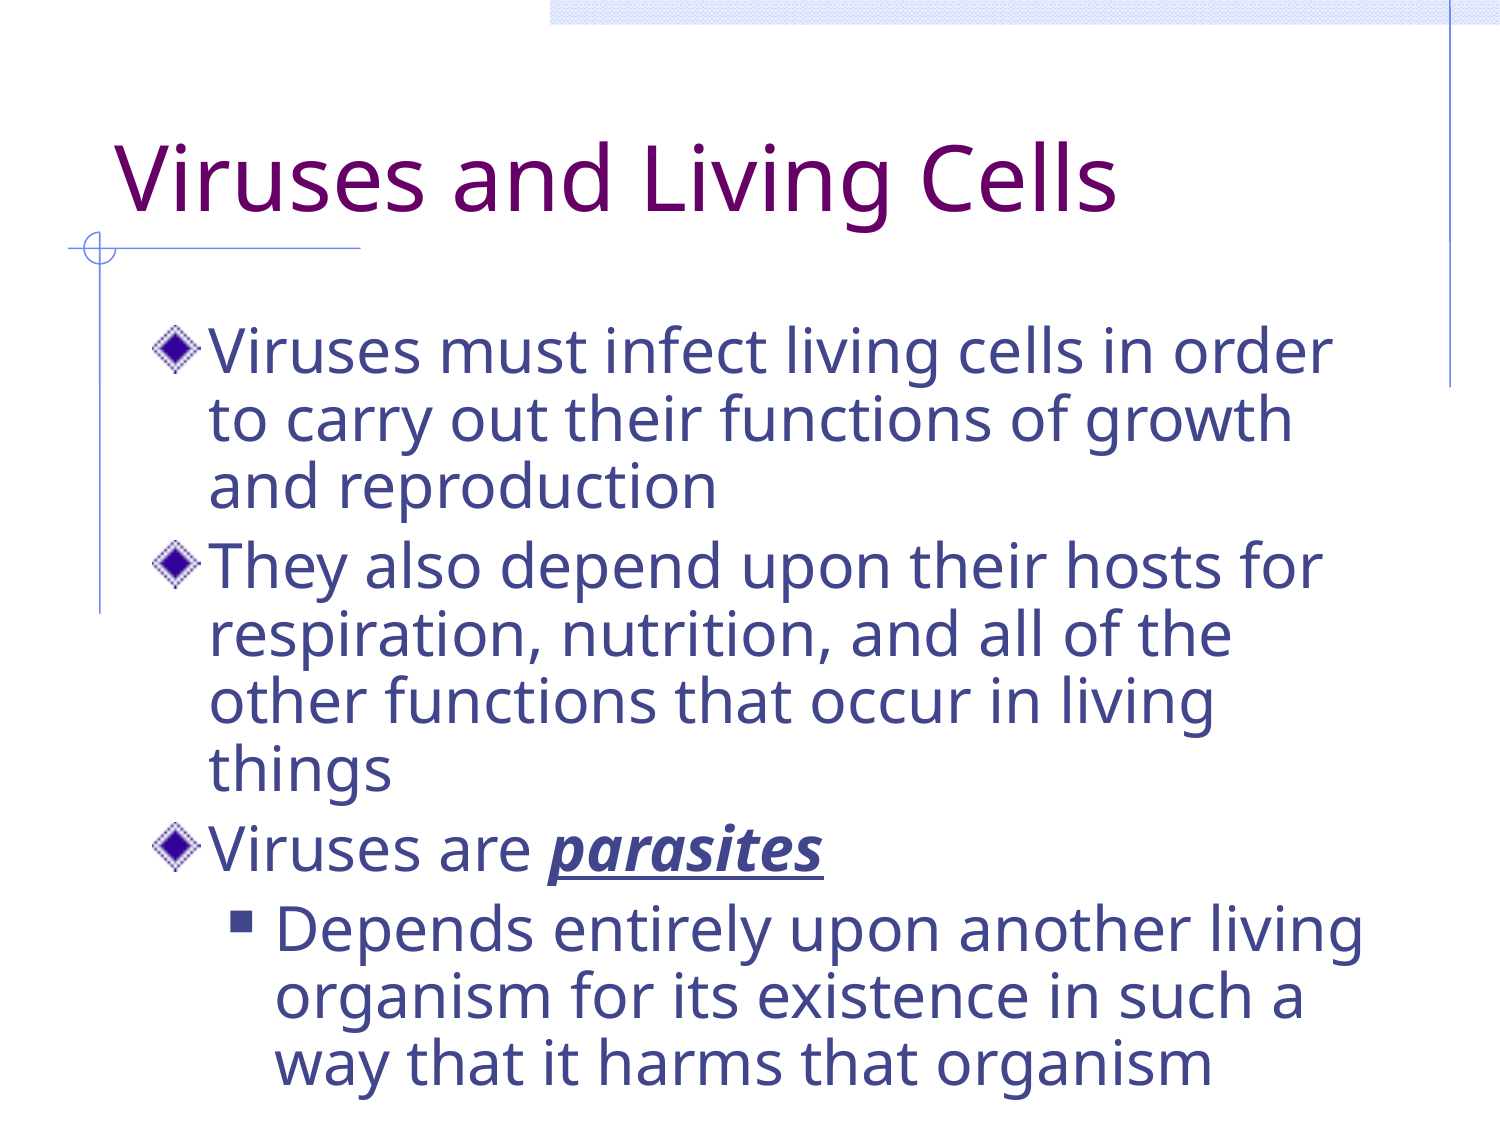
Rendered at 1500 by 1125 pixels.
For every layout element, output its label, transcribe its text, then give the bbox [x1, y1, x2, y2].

list Viruses must infect living cells in order to carry out their functions of growth and reproduction They also depend upon their hosts for respiration, nutrition, and all of the other functions that occur in living things Viruses are parasites Depends entirely upon another living organism for its existence in such a way that it harms that organism [137, 312, 1413, 988]
picture [549, 0, 1449, 25]
picture [1451, 0, 1500, 25]
title Viruses and Living Cells [99, 50, 1375, 238]
picture [152, 540, 201, 589]
picture [152, 822, 201, 872]
picture [152, 325, 201, 374]
